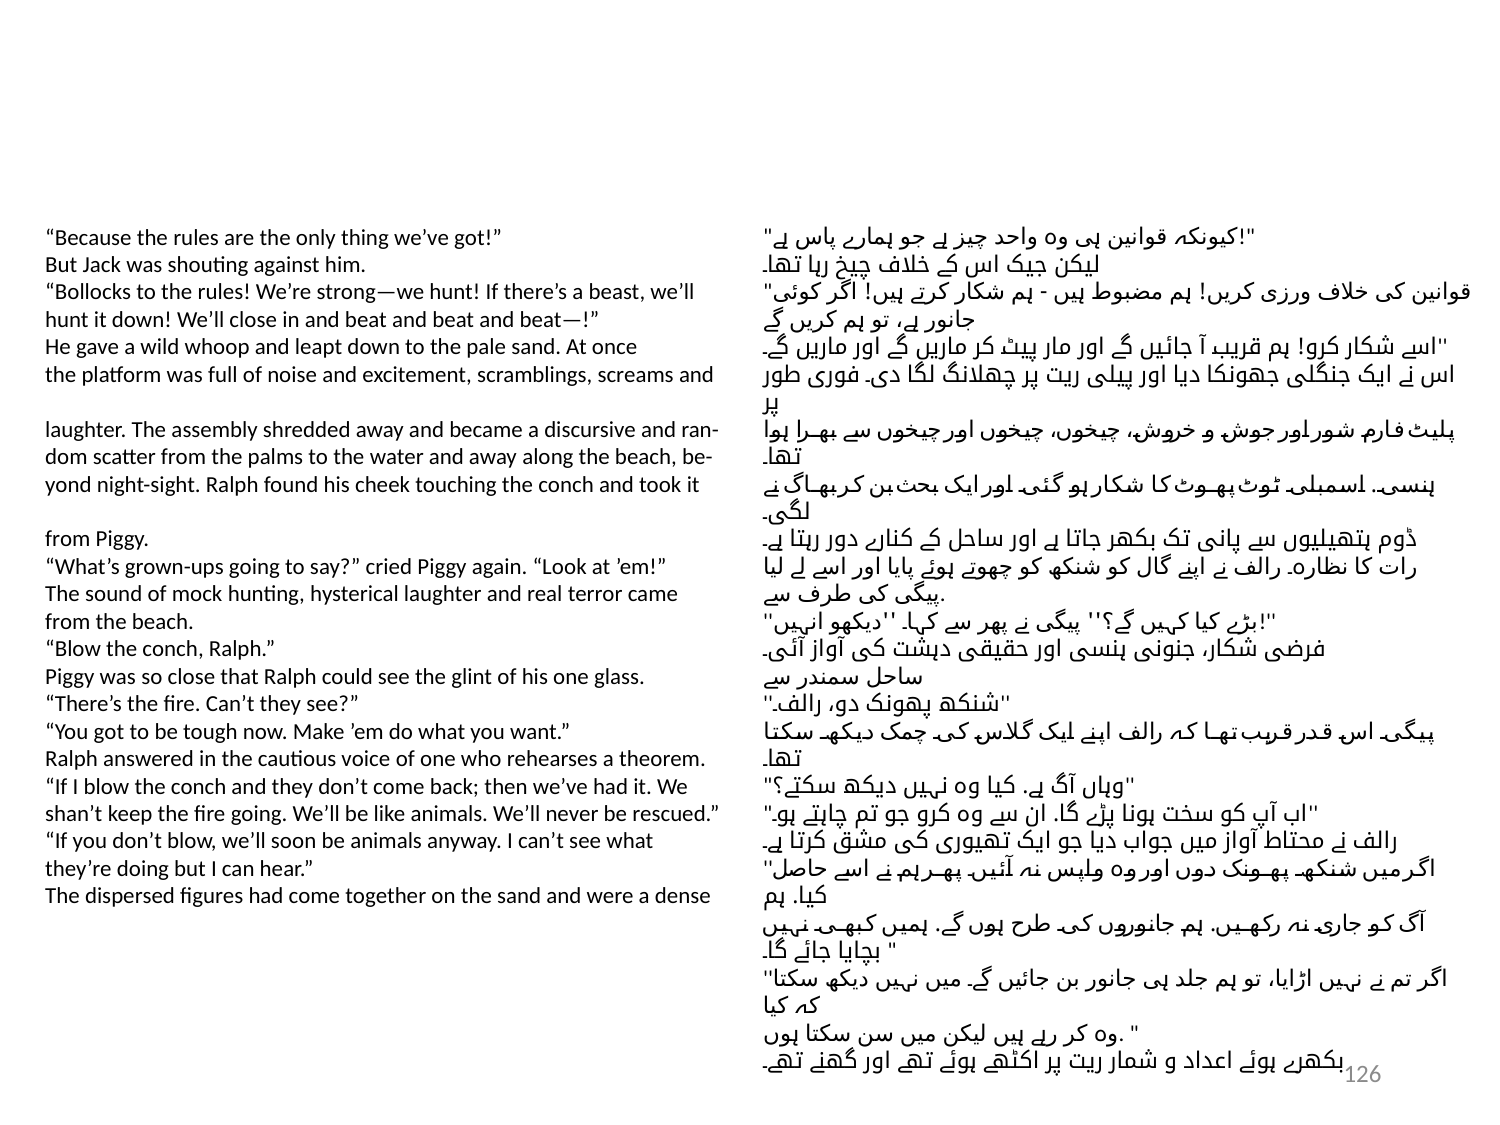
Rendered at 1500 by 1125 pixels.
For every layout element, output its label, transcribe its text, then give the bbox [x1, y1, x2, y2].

text_box “Because the rules are the only thing we’ve got!” But Jack was shouting against him. “Bollocks to the rules! We’re strong—we hunt! If there’s a beast, we’ll hunt it down! We’ll close in and beat and beat and beat—!” He gave a wild whoop and leapt down to the pale sand. At once the platform was full of noise and excitement, scramblings, screams and laughter. The assembly shredded away and became a discursive and ran- dom scatter from the palms to the water and away along the beach, be- yond night-sight. Ralph found his cheek touching the conch and took it from Piggy. “What’s grown-ups going to say?” cried Piggy again. “Look at ’em!” The sound of mock hunting, hysterical laughter and real terror came from the beach. “Blow the conch, Ralph.” Piggy was so close that Ralph could see the glint of his one glass. “There’s the fire. Can’t they see?” “You got to be tough now. Make ’em do what you want.” Ralph answered in the cautious voice of one who rehearses a theorem. “If I blow the conch and they don’t come back; then we’ve had it. We shan’t keep the fire going. We’ll be like animals. We’ll never be rescued.” “If you don’t blow, we’ll soon be animals anyway. I can’t see what they’re doing but I can hear.” The dispersed figures had come together on the sand and were a dense [30, 214, 748, 916]
text_box "کیونکہ قوانین ہی وہ واحد چیز ہے جو ہمارے پاس ہے!" لیکن جیک اس کے خلاف چیخ رہا تھا۔ "قوانین کی خلاف ورزی کریں! ہم مضبوط ہیں - ہم شکار کرتے ہیں! اگر کوئی جانور ہے، تو ہم کریں گے اسے شکار کرو! ہم قریب آ جائیں گے اور مار پیٹ کر ماریں گے اور ماریں گے۔'' اس نے ایک جنگلی جھونکا دیا اور پیلی ریت پر چھلانگ لگا دی۔ فوری طور پر پلیٹ فارم شور اور جوش و خروش، چیخوں، چیخوں اور چیخوں سے بھرا ہوا تھا۔ ہنسی. اسمبلی ٹوٹ پھوٹ کا شکار ہو گئی اور ایک بحث بن کر بھاگ نے لگی۔ ڈوم ہتھیلیوں سے پانی تک بکھر جاتا ہے اور ساحل کے کنارے دور رہتا ہے۔ رات کا نظارہ۔ رالف نے اپنے گال کو شنکھ کو چھوتے ہوئے پایا اور اسے لے لیا پیگی کی طرف سے. ''بڑے کیا کہیں گے؟'' پیگی نے پھر سے کہا۔ ''دیکھو انہیں!'' فرضی شکار، جنونی ہنسی اور حقیقی دہشت کی آواز آئی۔ ساحل سمندر سے ''شنکھ پھونک دو، رالف۔'' پیگی اس قدر قریب تھا کہ رالف اپنے ایک گلاس کی چمک دیکھ سکتا تھا۔ "وہاں آگ ہے. کیا وہ نہیں دیکھ سکتے؟'' "اب آپ کو سخت ہونا پڑے گا. ان سے وہ کرو جو تم چاہتے ہو۔'' رالف نے محتاط آواز میں جواب دیا جو ایک تھیوری کی مشق کرتا ہے۔ ''اگر میں شنکھ پھونک دوں اور وہ واپس نہ آئیں۔ پھر ہم نے اسے حاصل کیا. ہم آگ کو جاری نہ رکھیں. ہم جانوروں کی طرح ہوں گے. ہمیں کبھی نہیں بچایا جائے گا۔ " ''اگر تم نے نہیں اڑایا، تو ہم جلد ہی جانور بن جائیں گے۔ میں نہیں دیکھ سکتا کہ کیا وہ کر رہے ہیں لیکن میں سن سکتا ہوں. " بکھرے ہوئے اعداد و شمار ریت پر اکٹھے ہوئے تھے اور گھنے تھے۔ [748, 214, 1489, 1108]
slide_number 126 [1059, 1042, 1397, 1103]
